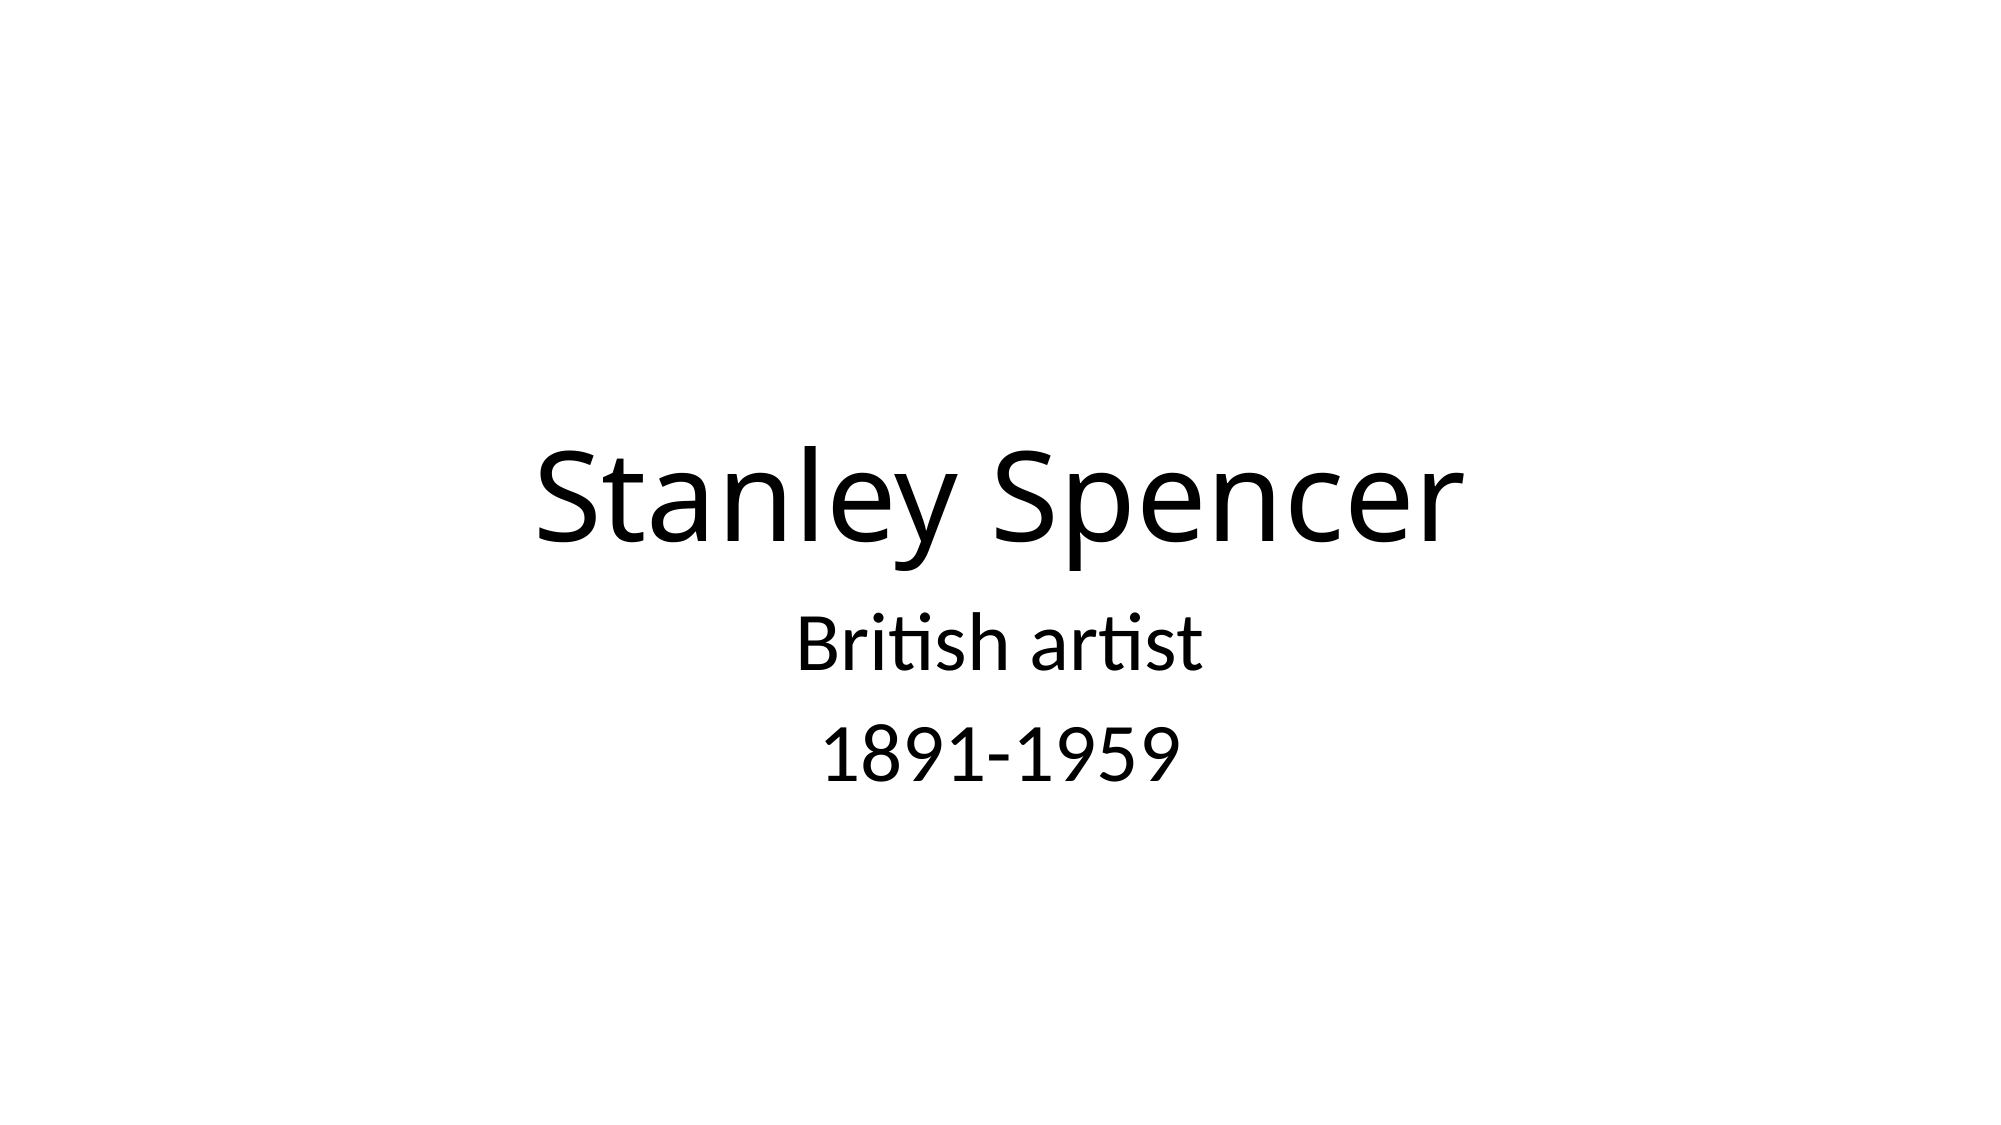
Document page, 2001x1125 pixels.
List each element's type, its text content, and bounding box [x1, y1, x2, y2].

title Stanley Spencer [249, 184, 1750, 576]
subtitle British artist 1891-1959 [249, 590, 1750, 863]
